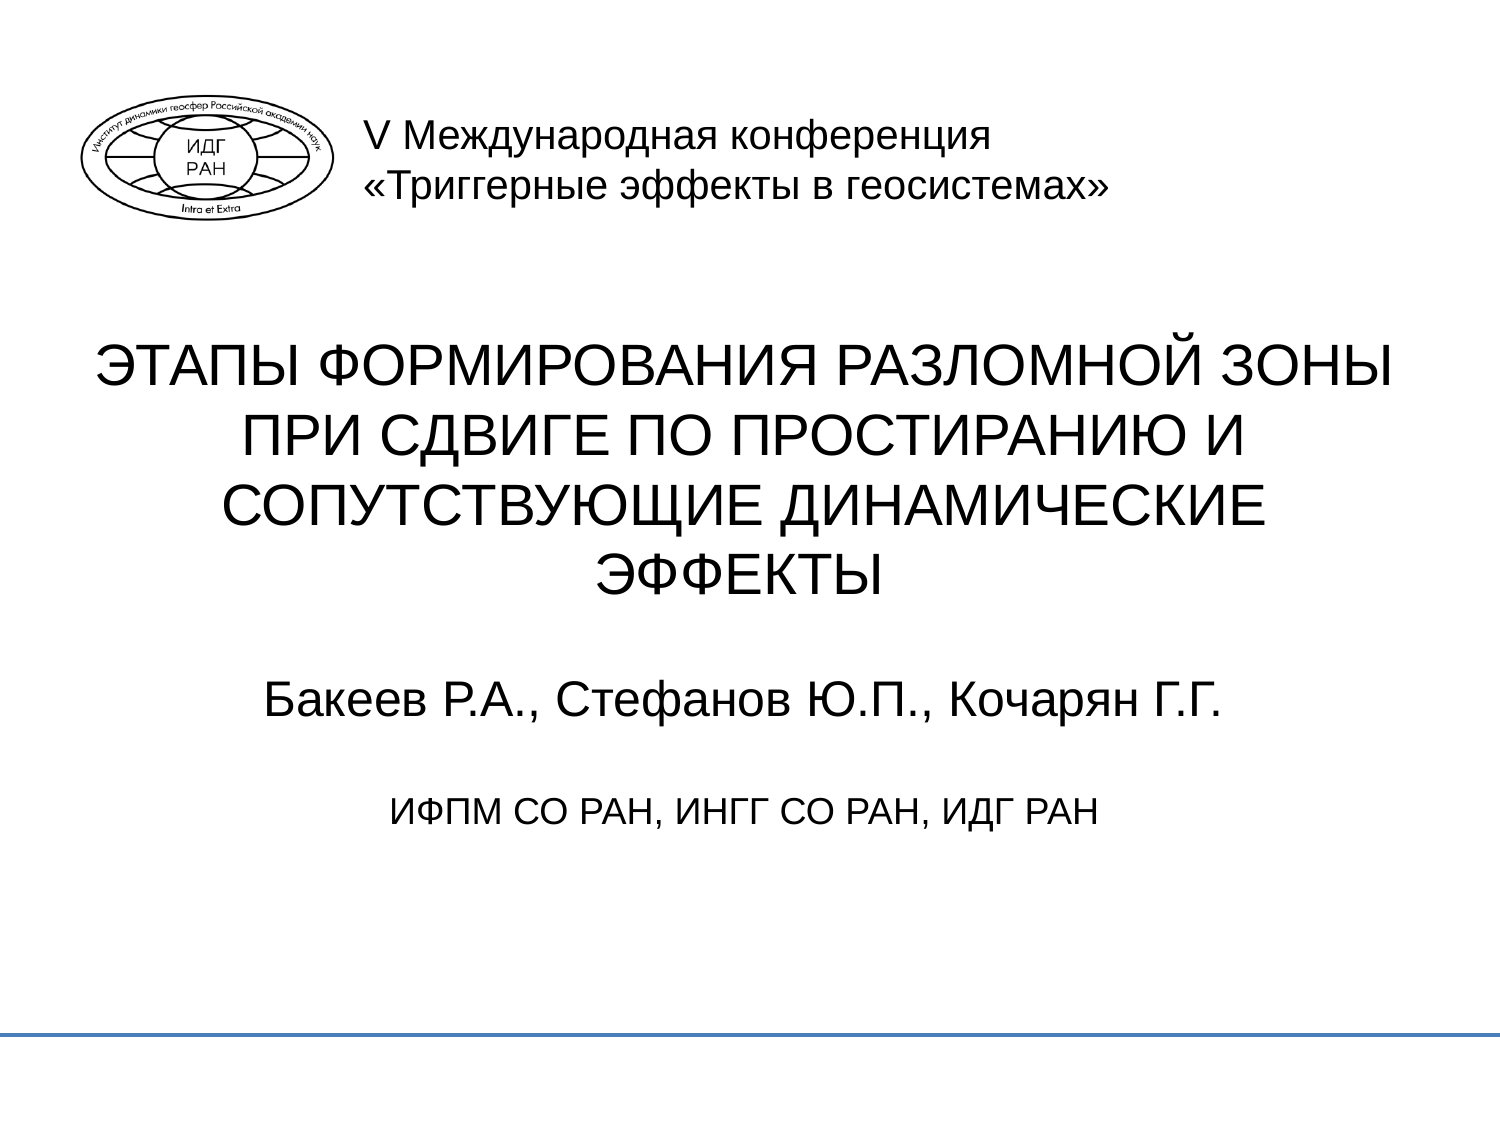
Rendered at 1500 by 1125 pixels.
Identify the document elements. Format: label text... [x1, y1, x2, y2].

text_box V Международная конференция «Триггерные эффекты в геосистемах» [366, 100, 1152, 216]
picture [64, 77, 361, 232]
title ЭТАПЫ ФОРМИРОВАНИЯ РАЗЛОМНОЙ ЗОНЫ ПРИ СДВИГЕ ПО ПРОСТИРАНИЮ И СОПУТСТВУЮЩИЕ ДИНАМИЧЕСКИЕ ЭФФЕКТЫ Бакеев Р.А., Стефанов Ю.П., Кочарян Г.Г. ИФПМ СО РАН, ИНГГ СО РАН, ИДГ РАН [64, 515, 1424, 764]
